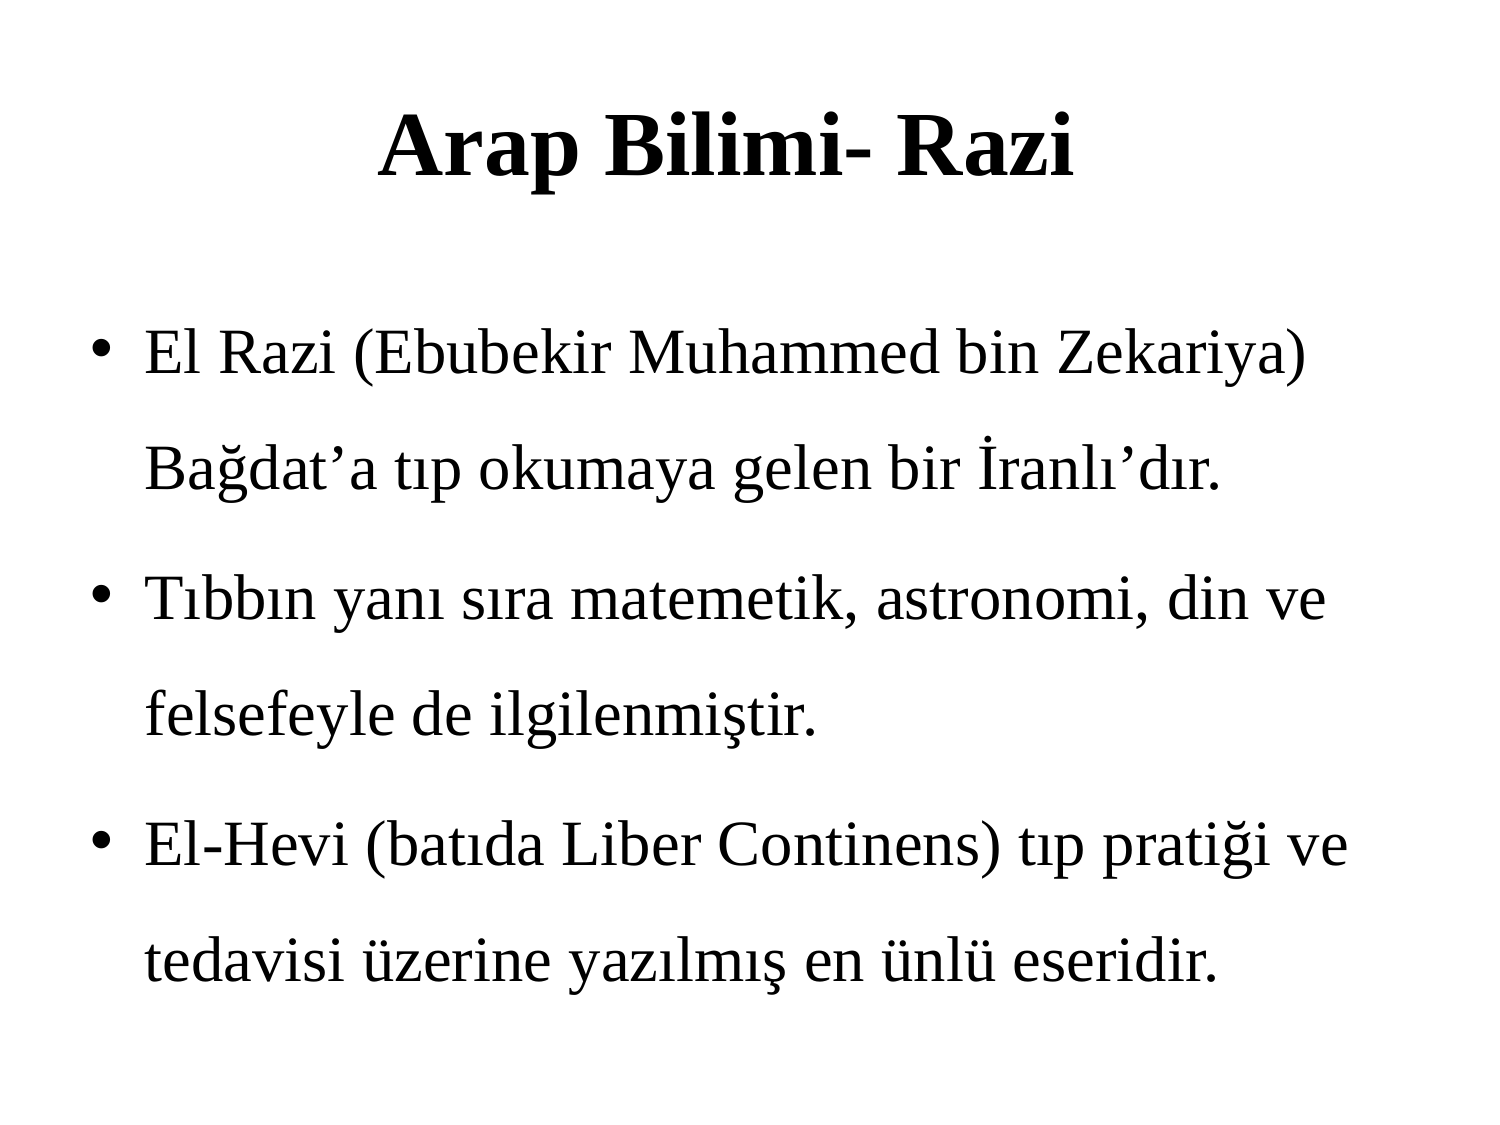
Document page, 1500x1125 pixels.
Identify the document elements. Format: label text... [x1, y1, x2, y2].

list El Razi (Ebubekir Muhammed bin Zekariya) Bağdat’a tıp okumaya gelen bir İranlı’dır. Tıbbın yanı sıra matemetik, astronomi, din ve felsefeyle de ilgilenmiştir. El-Hevi (batıda Liber Continens) tıp pratiği ve tedavisi üzerine yazılmış en ünlü eseridir. [75, 262, 1425, 1005]
title Arap Bilimi- Razi [75, 45, 1425, 233]
